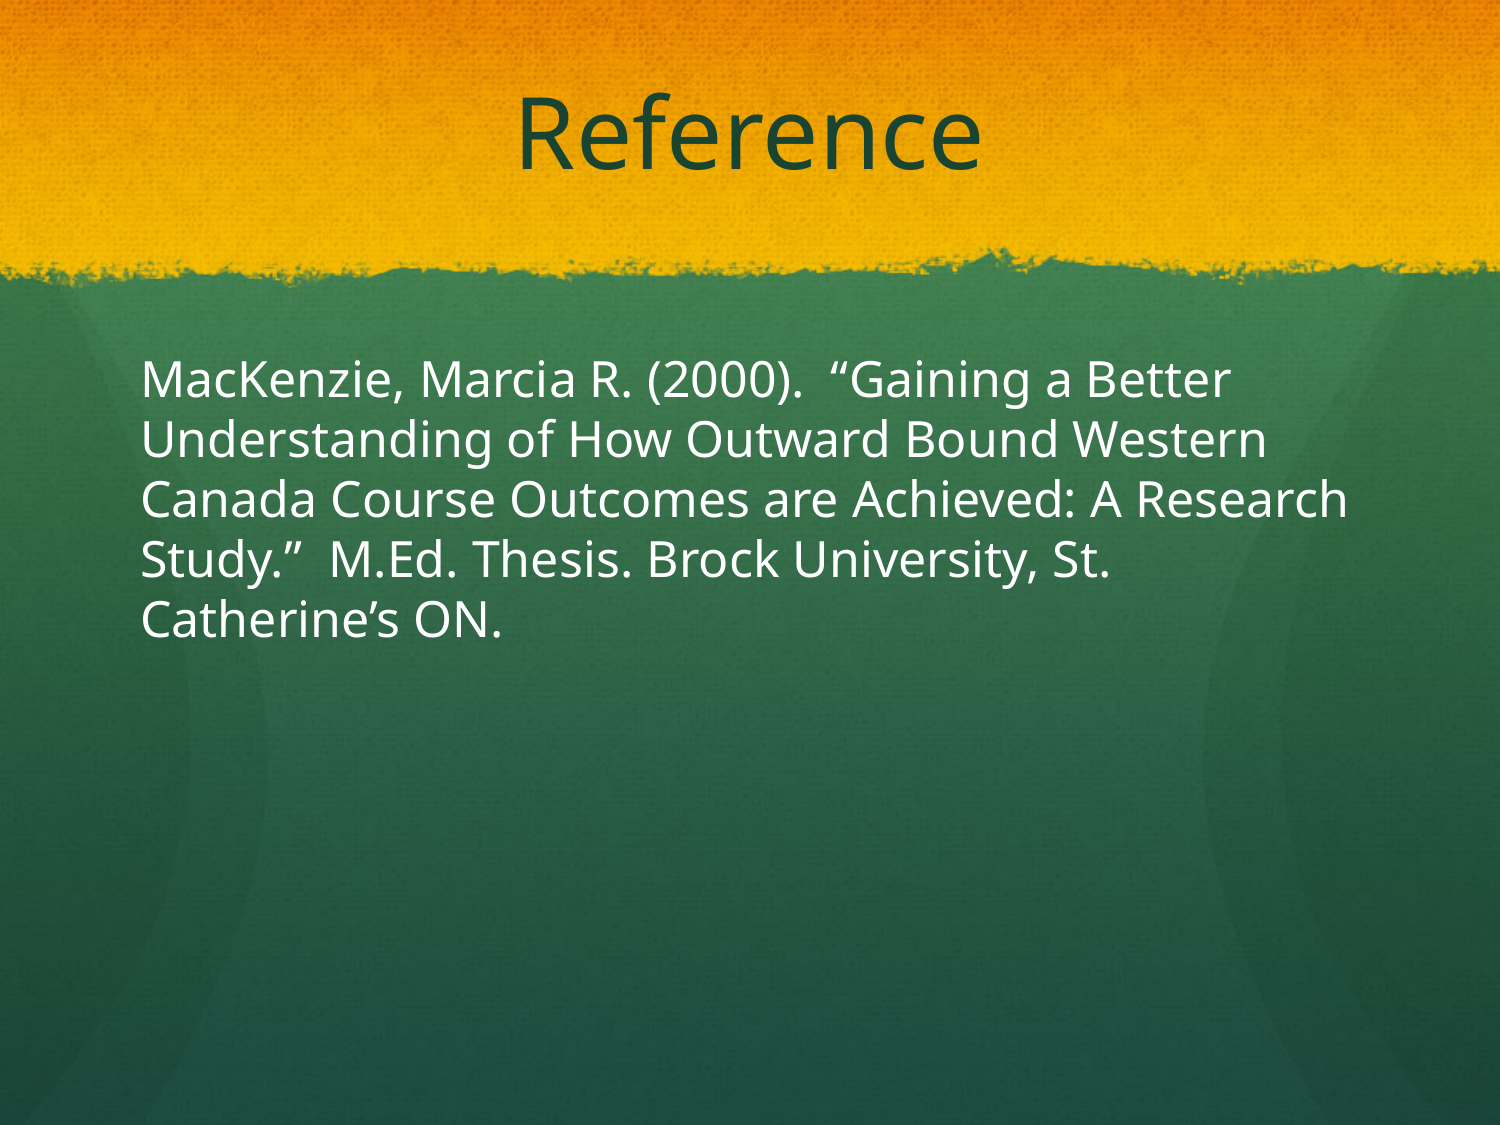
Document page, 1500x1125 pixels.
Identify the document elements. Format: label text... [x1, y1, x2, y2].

title Reference [125, 13, 1375, 246]
picture [0, 0, 1500, 1125]
list MacKenzie, Marcia R. (2000). “Gaining a Better Understanding of How Outward Bound Western Canada Course Outcomes are Achieved: A Research Study.” M.Ed. Thesis. Brock University, St. Catherine’s ON. [125, 339, 1375, 1026]
